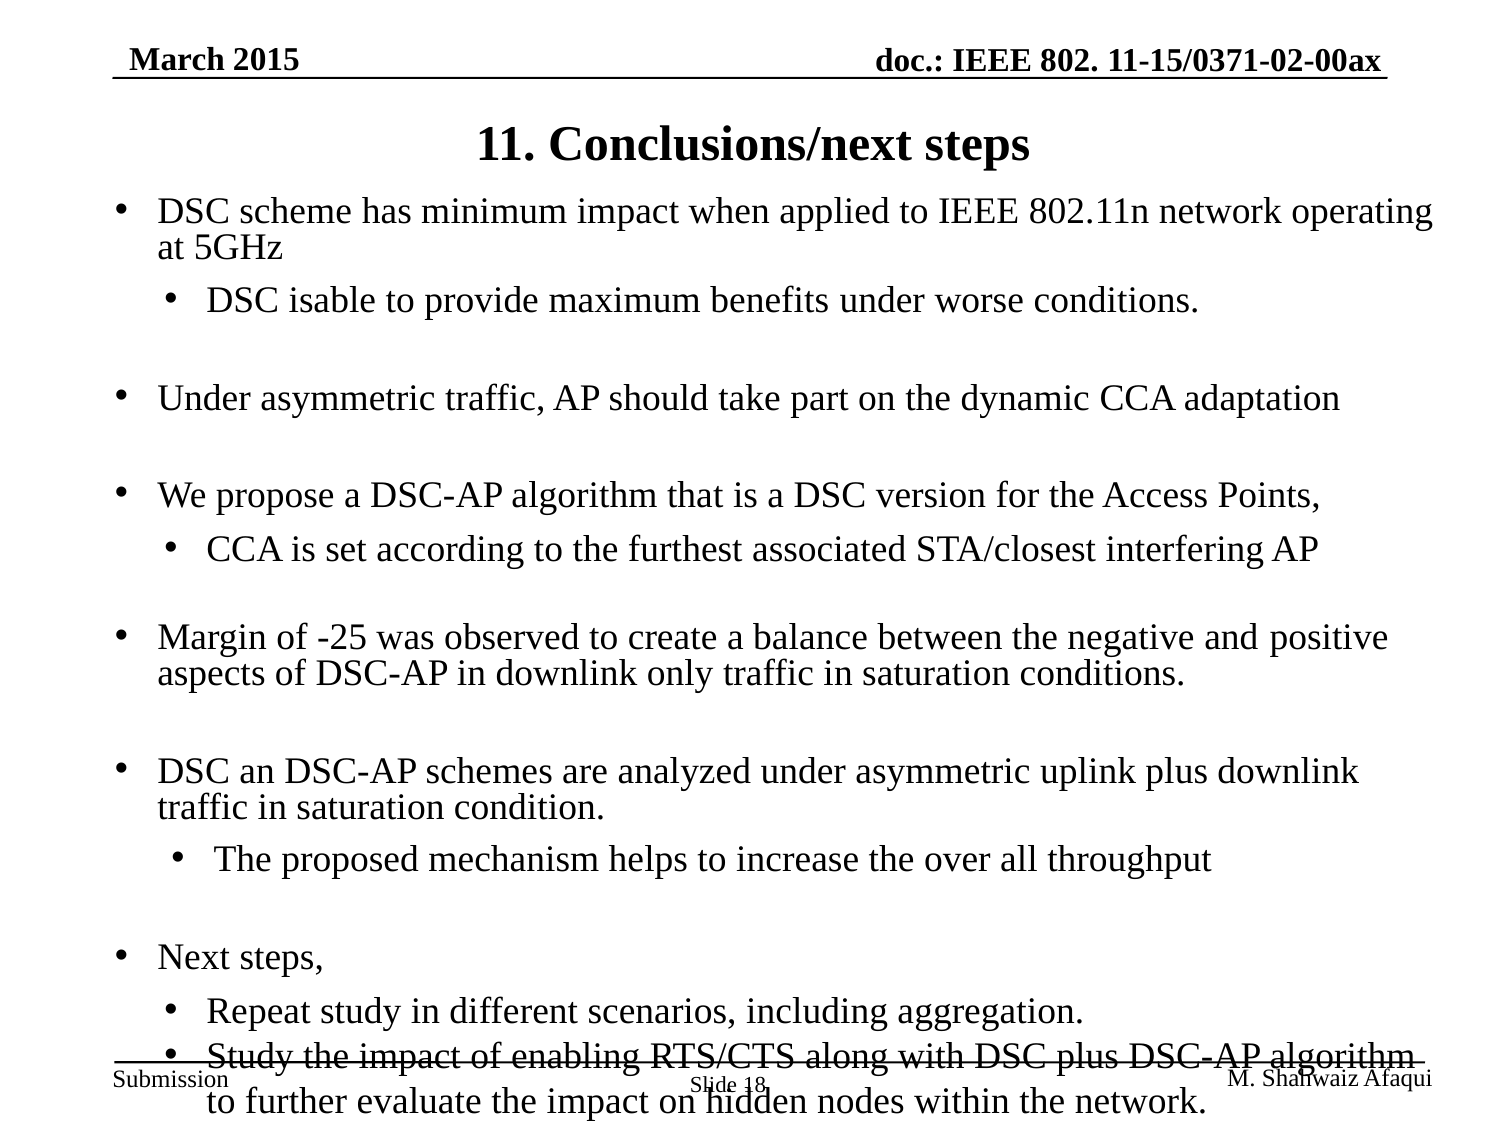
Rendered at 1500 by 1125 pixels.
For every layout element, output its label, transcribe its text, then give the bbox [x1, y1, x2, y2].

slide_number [114, 29, 335, 75]
title 11. Conclusions/next steps [275, 75, 1232, 187]
slide_number Slide 18 [675, 1062, 825, 1122]
list DSC scheme has minimum impact when applied to IEEE 802.11n network operating at 5GHz DSC isable to provide maximum benefits under worse conditions. Under asymmetric traffic, AP should take part on the dynamic CCA adaptation We propose a DSC-AP algorithm that is a DSC version for the Access Points, CCA is set according to the furthest associated STA/closest interfering AP Margin of -25 was observed to create a balance between the negative and positive aspects of DSC-AP in downlink only traffic in saturation conditions. DSC an DSC-AP schemes are analyzed under asymmetric uplink plus downlink traffic in saturation condition. The proposed mechanism helps to increase the over all throughput Next steps, Repeat study in different scenarios, including aggregation. Study the impact of enabling RTS/CTS along with DSC plus DSC-AP algorithm to further evaluate the impact on hidden nodes within the network. [99, 187, 1450, 1050]
